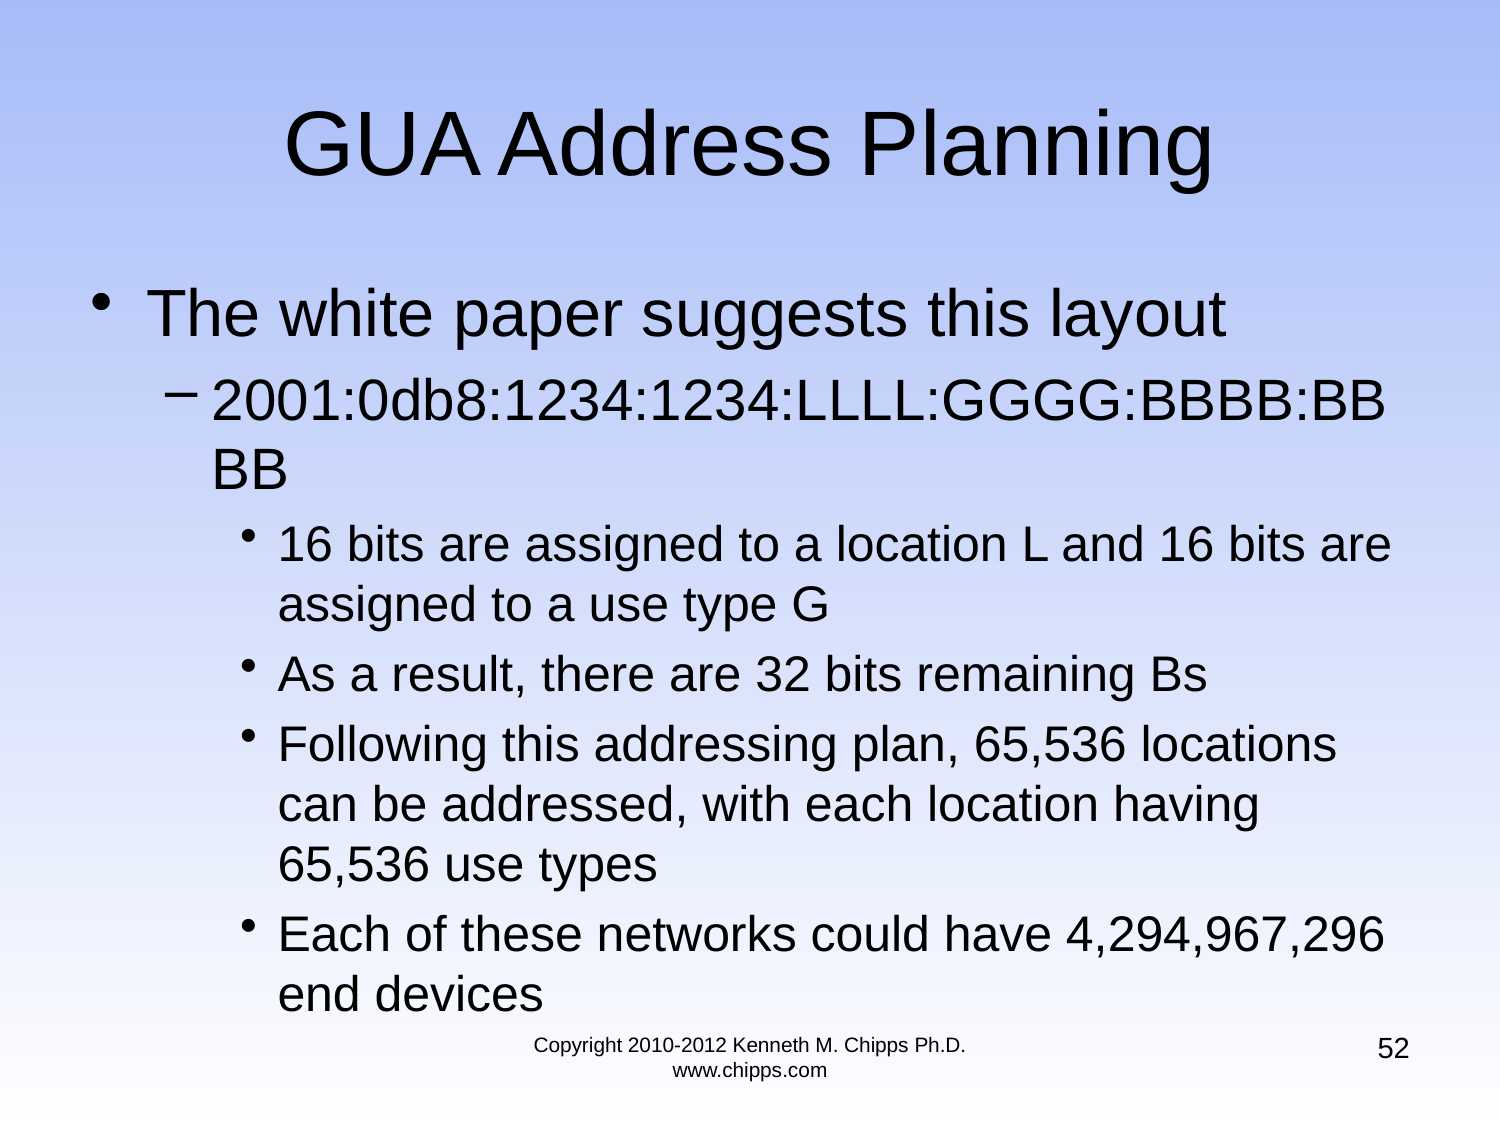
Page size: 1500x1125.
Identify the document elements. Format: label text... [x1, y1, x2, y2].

title GUA Address Planning [74, 44, 1426, 233]
slide_number 52 [1074, 1021, 1426, 1101]
footer Copyright 2010-2012 Kenneth M. Chipps Ph.D. www.chipps.com [449, 1024, 1051, 1103]
list The white paper suggests this layout 2001:0db8:1234:1234:LLLL:GGGG:BBBB:BBBB 16 bits are assigned to a location L and 16 bits are assigned to a use type G As a result, there are 32 bits remaining Bs Following this addressing plan, 65,536 locations can be addressed, with each location having 65,536 use types Each of these networks could have 4,294,967,296 end devices [74, 262, 1426, 1006]
